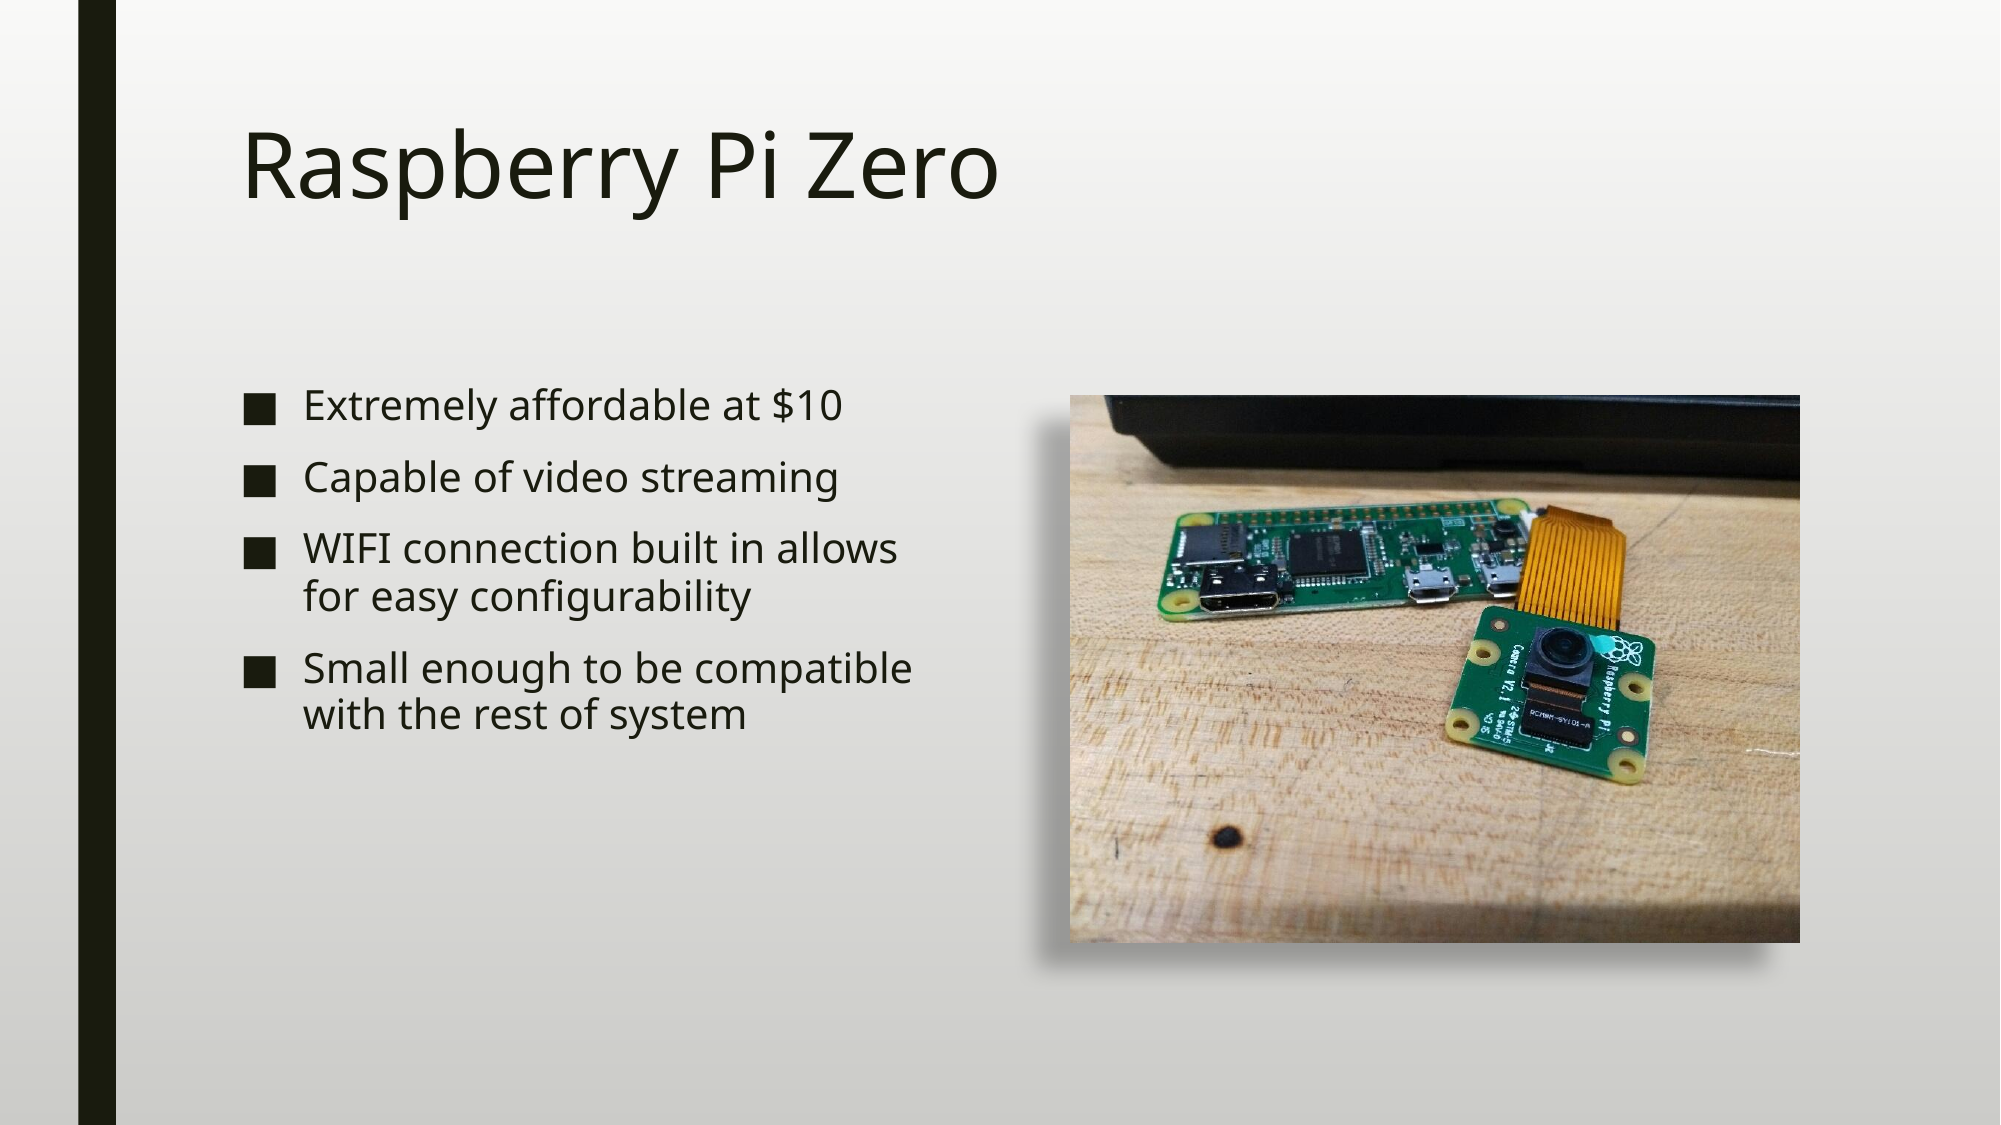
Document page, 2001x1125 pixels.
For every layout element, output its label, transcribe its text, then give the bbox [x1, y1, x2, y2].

list Extremely affordable at $10 Capable of video streaming WIFI connection built in allows for easy configurability Small enough to be compatible with the rest of system [225, 375, 955, 963]
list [1069, 394, 1801, 943]
title Raspberry Pi Zero [225, 112, 1800, 357]
